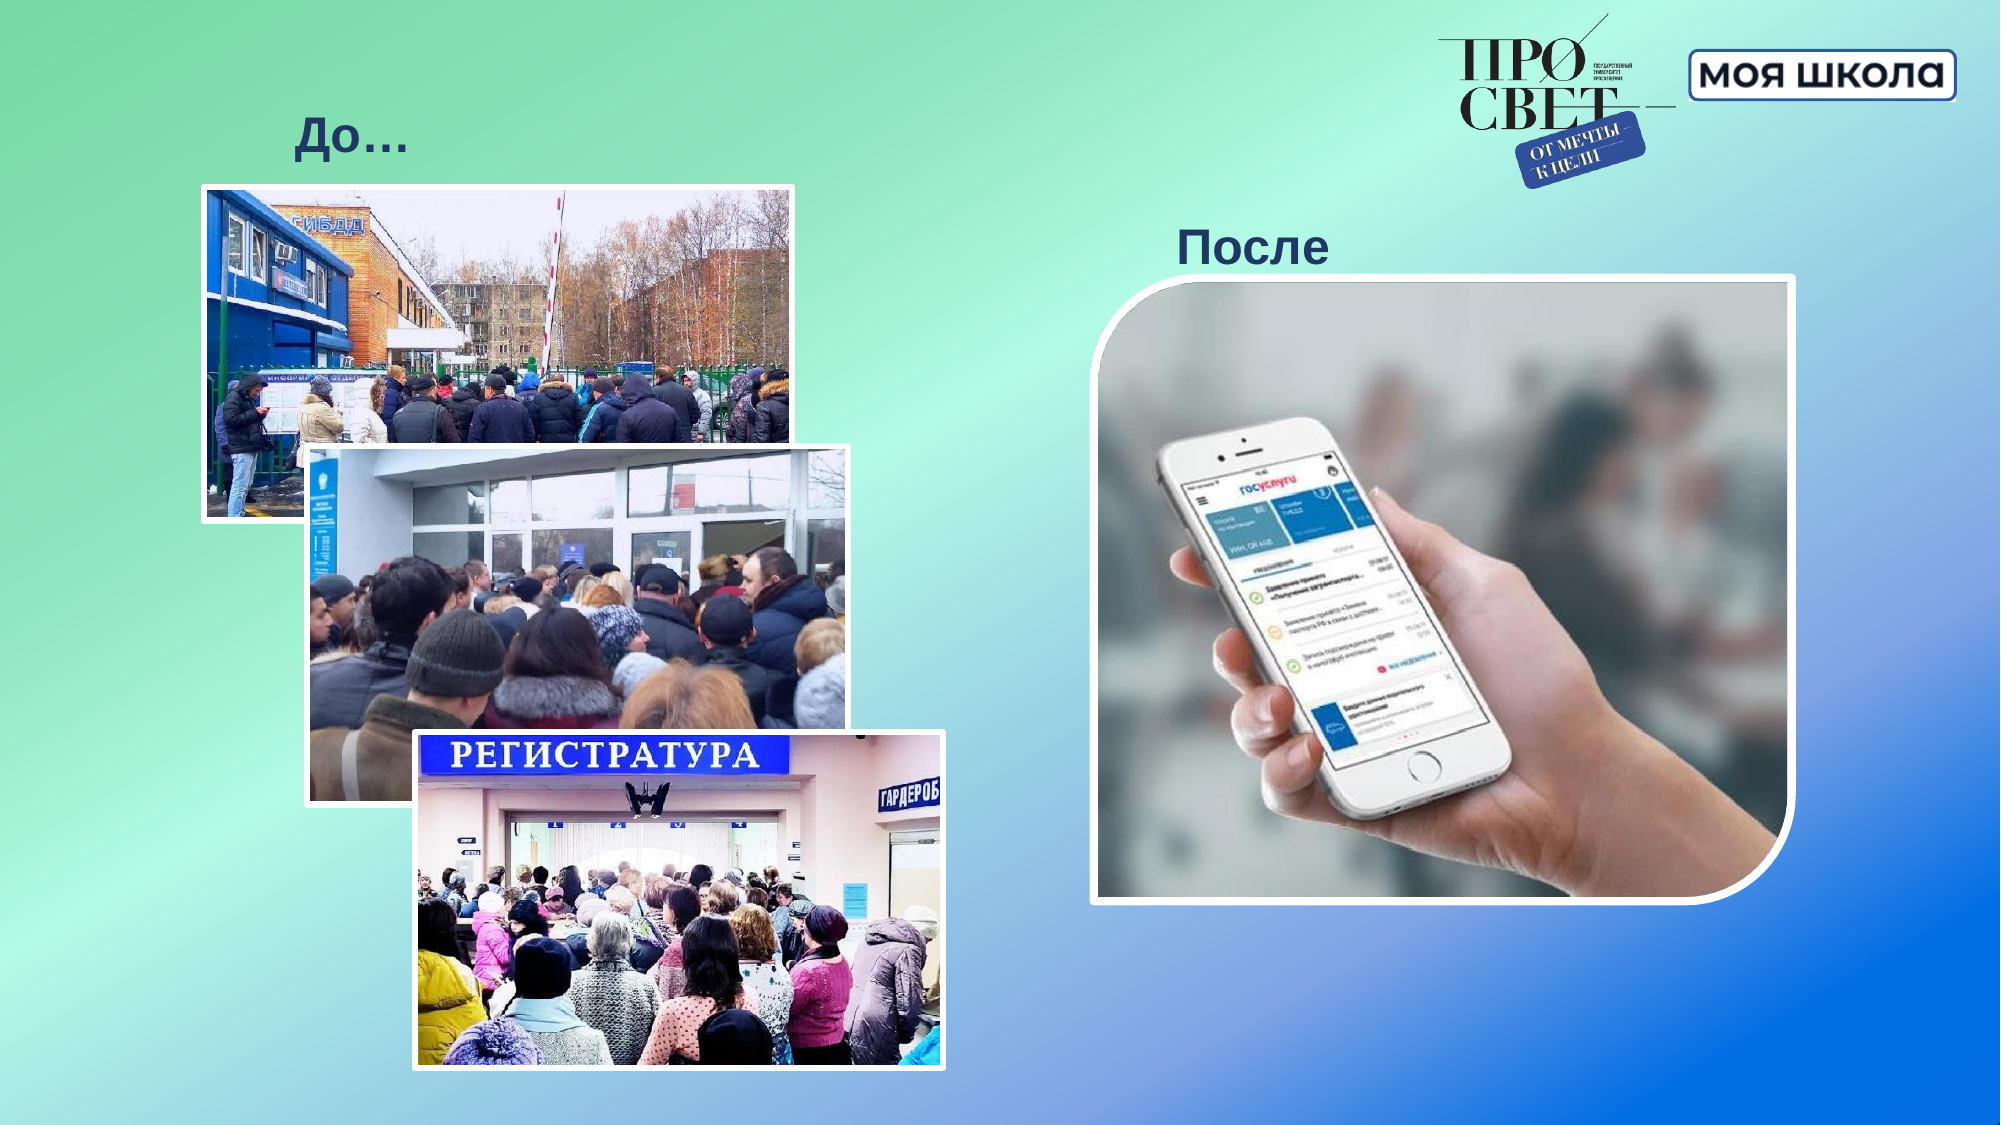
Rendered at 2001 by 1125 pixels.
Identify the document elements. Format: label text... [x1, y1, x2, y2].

text_box После [1174, 212, 1333, 271]
picture [0, 0, 2000, 1125]
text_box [200, 183, 947, 1072]
text_box До… [292, 100, 414, 163]
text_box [1089, 273, 1797, 906]
